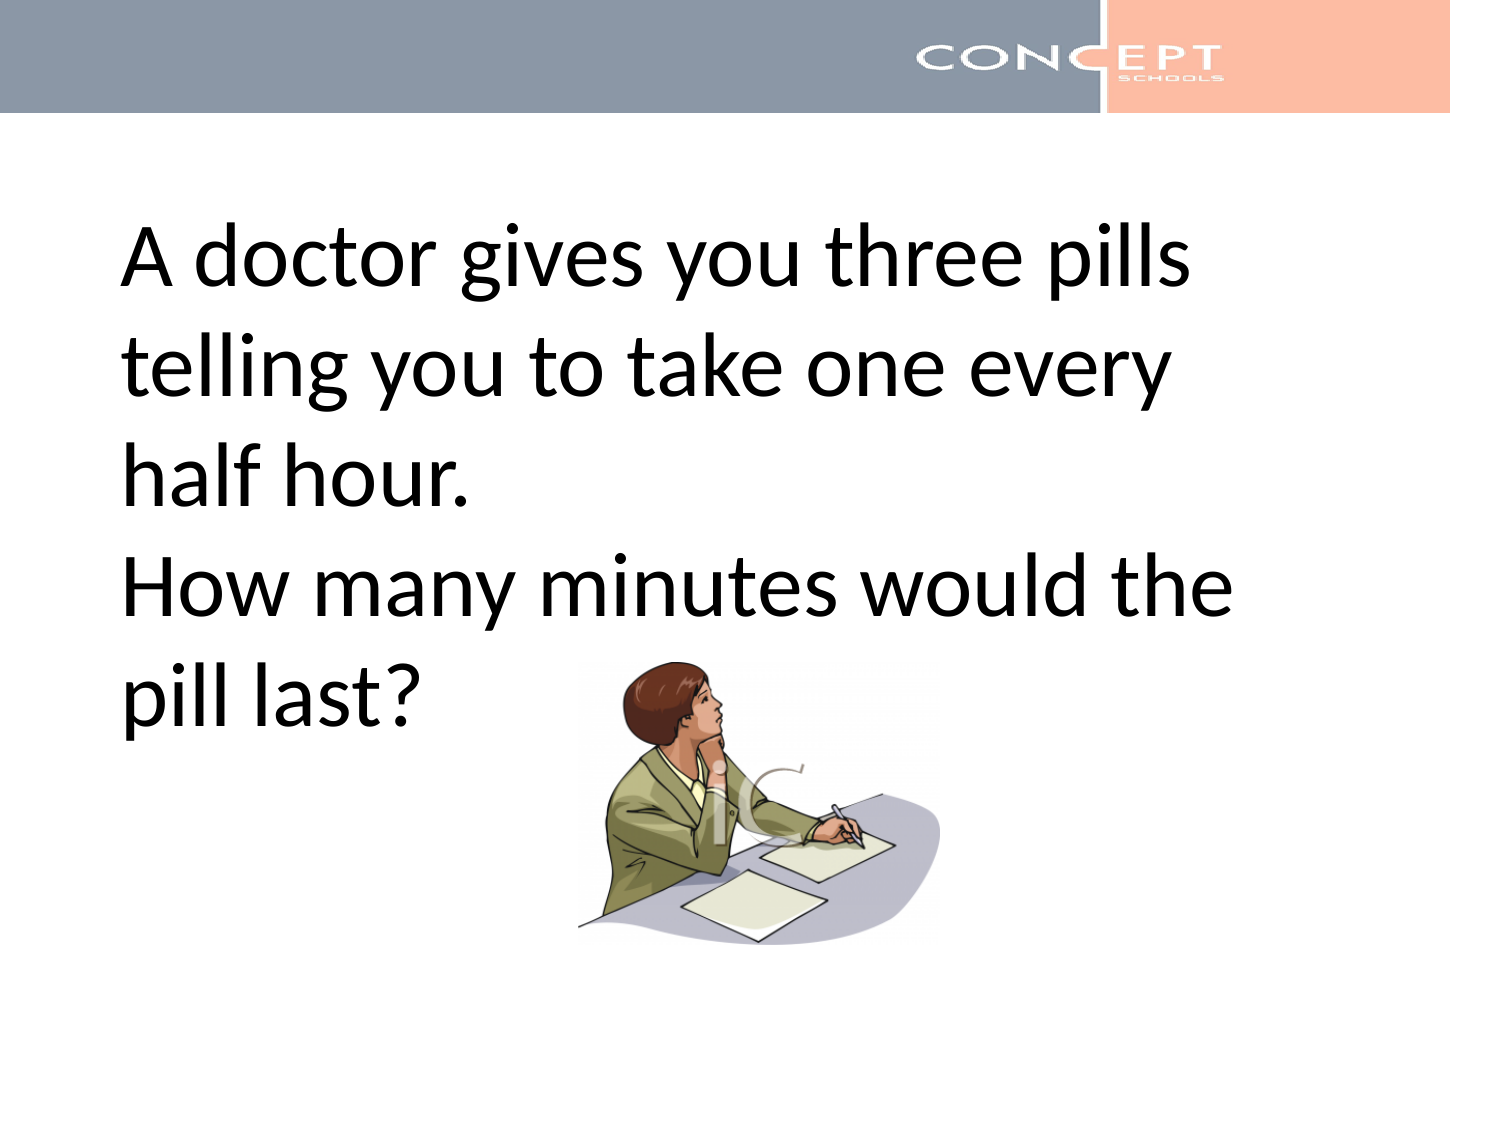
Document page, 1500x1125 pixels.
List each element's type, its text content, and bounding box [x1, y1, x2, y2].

picture [577, 662, 941, 945]
picture [0, 0, 1451, 113]
text_box A doctor gives you three pills telling you to take one every half hour. How many minutes would the pill last? [105, 187, 1345, 752]
